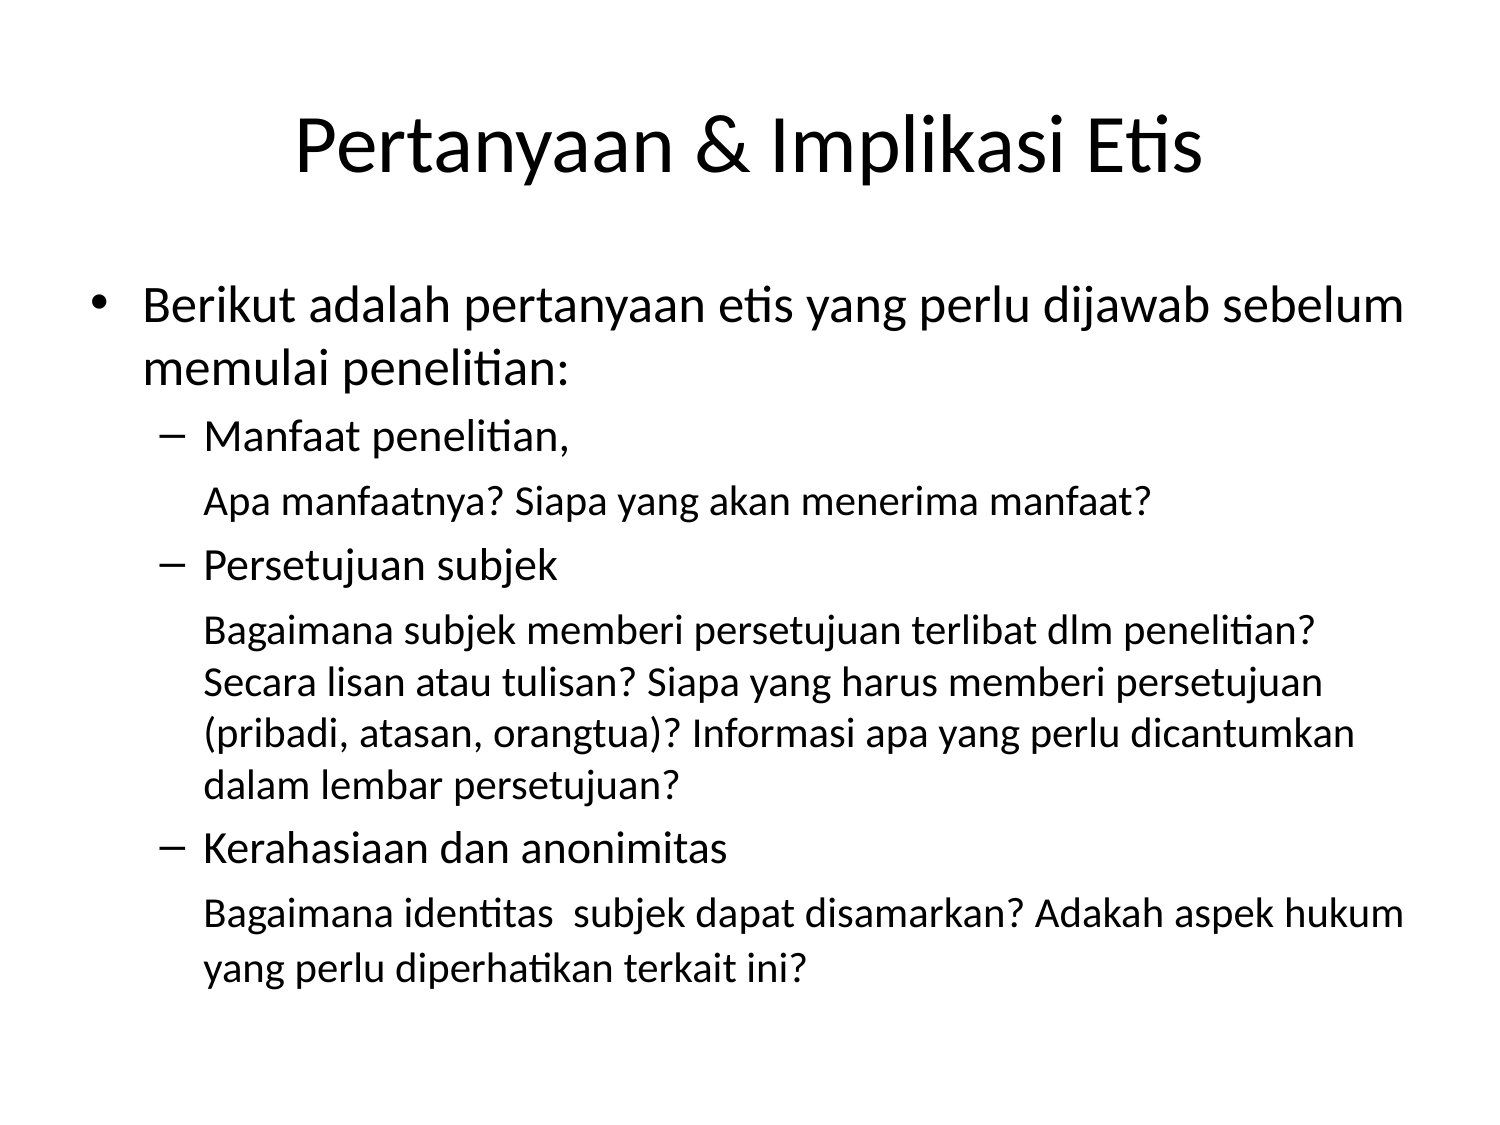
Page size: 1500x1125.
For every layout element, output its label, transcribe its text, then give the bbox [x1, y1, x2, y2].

title Pertanyaan & Implikasi Etis [75, 45, 1425, 233]
list Berikut adalah pertanyaan etis yang perlu dijawab sebelum memulai penelitian: Manfaat penelitian, Apa manfaatnya? Siapa yang akan menerima manfaat? Persetujuan subjek Bagaimana subjek memberi persetujuan terlibat dlm penelitian? Secara lisan atau tulisan? Siapa yang harus memberi persetujuan (pribadi, atasan, orangtua)? Informasi apa yang perlu dicantumkan dalam lembar persetujuan? Kerahasiaan dan anonimitas Bagaimana identitas subjek dapat disamarkan? Adakah aspek hukum yang perlu diperhatikan terkait ini? [75, 262, 1425, 1005]
